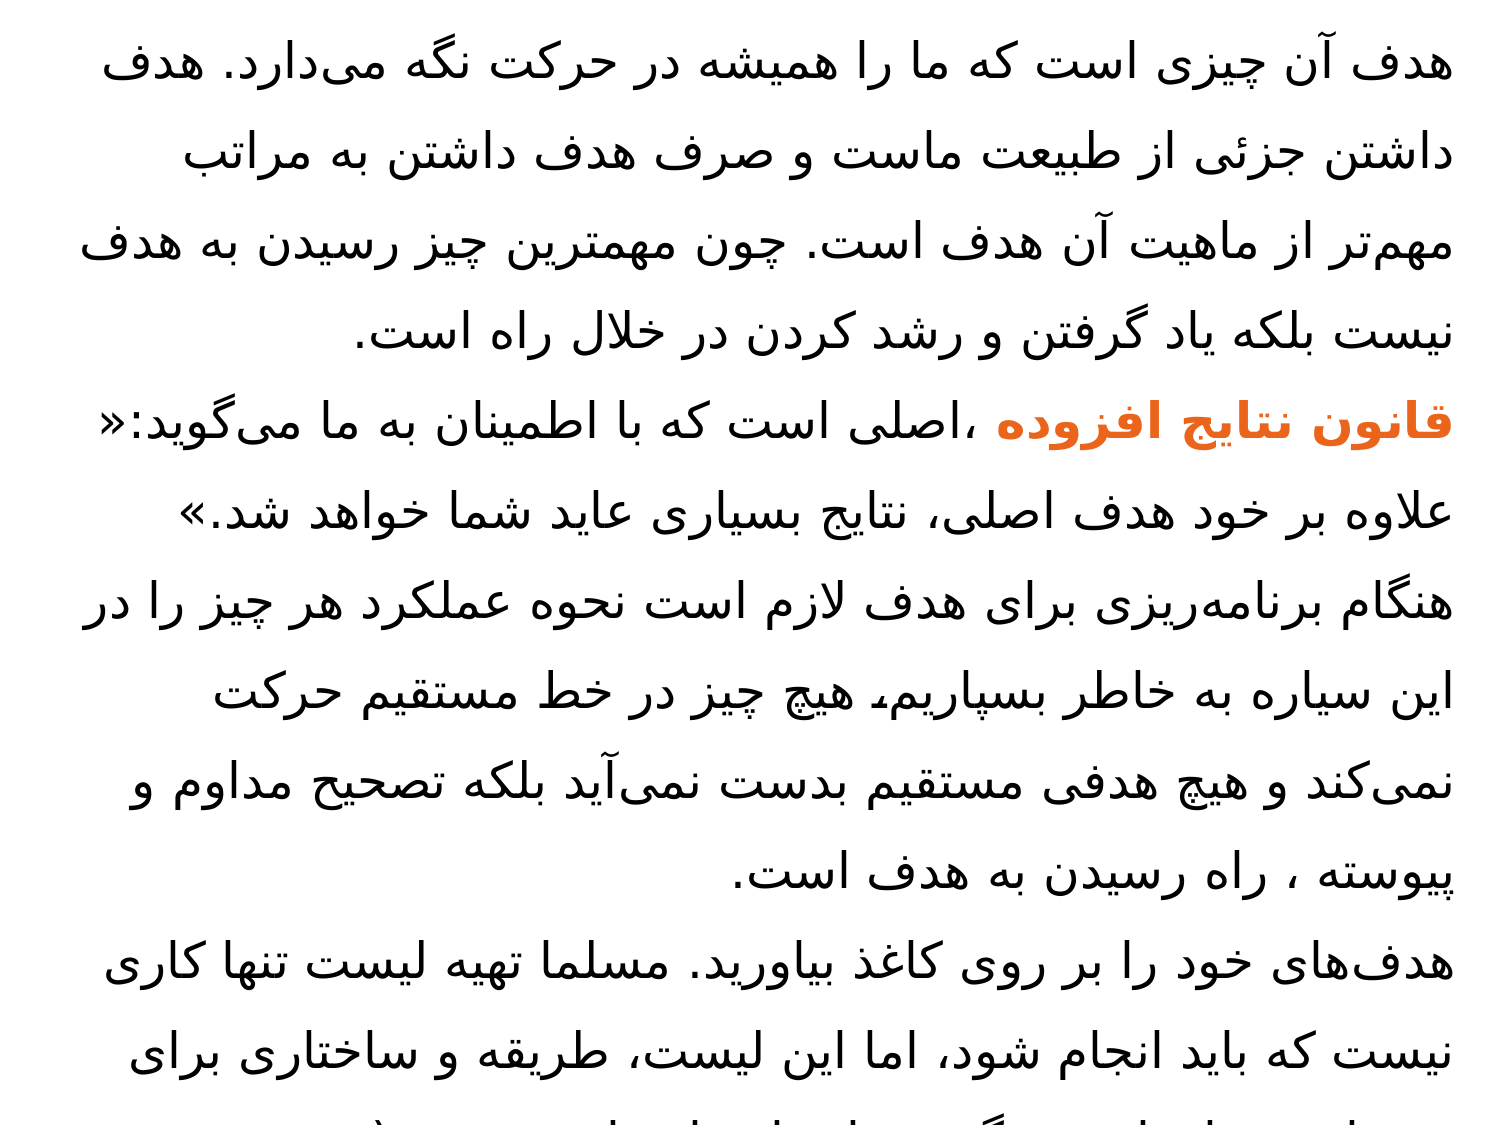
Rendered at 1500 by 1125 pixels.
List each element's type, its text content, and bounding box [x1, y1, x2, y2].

text_box *اهداف: هدف آن چیزی است که ما را همیشه در حرکت نگه می‌دارد. هدف داشتن جزئی از طبیعت ماست و صرف هدف داشتن به مراتب مهم‌تر از ماهیت آن هدف است. چون مهمترین چیز رسیدن به هدف نیست بلکه یاد گرفتن و رشد کردن در خلال راه است. قانون نتایج افزوده ،اصلی است که با اطمینان به ما می‌گوید:« علاوه بر خود هدف اصلی، نتایج بسیاری عاید شما خواهد شد.» هنگام برنامه‌ریزی برای هدف لازم است نحوه عملکرد هر چیز را در این سیاره به خاطر بسپاریم، هیچ چیز در خط مستقیم حرکت نمی‌کند و هیچ هدفی مستقیم بدست نمی‌آید بلکه تصحیح مداوم و پیوسته ، راه رسیدن به هدف است. هدف‌های خود را بر روی کاغذ بیاورید. مسلما تهیه لیست تنها کاری نیست که باید انجام شود، اما این لیست، طریقه و ساختاری برای دستیابی به اهداف زندگی در اختیار ما قرار می‌دهد. ( نوشتن هدف از بروس لی .... ) [41, 0, 1471, 1125]
